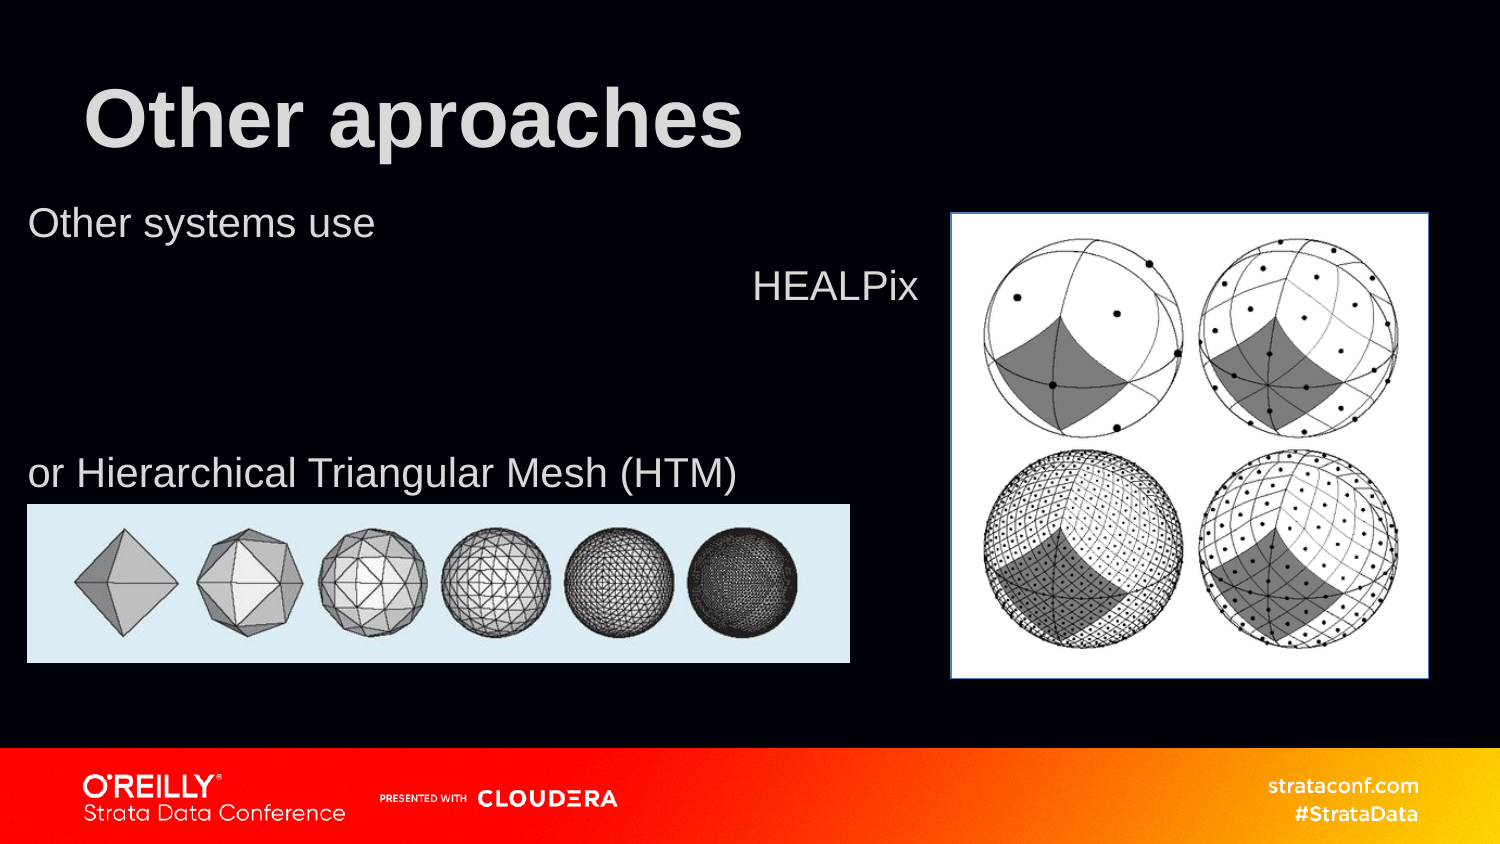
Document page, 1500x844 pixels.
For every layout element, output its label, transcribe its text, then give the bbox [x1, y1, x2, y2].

list Other systems use HEALPix or Hierarchical Triangular Mesh (HTM) [27, 188, 1373, 398]
picture [0, 0, 1500, 844]
title Other aproaches [83, 68, 1467, 174]
text_box [950, 212, 1429, 679]
